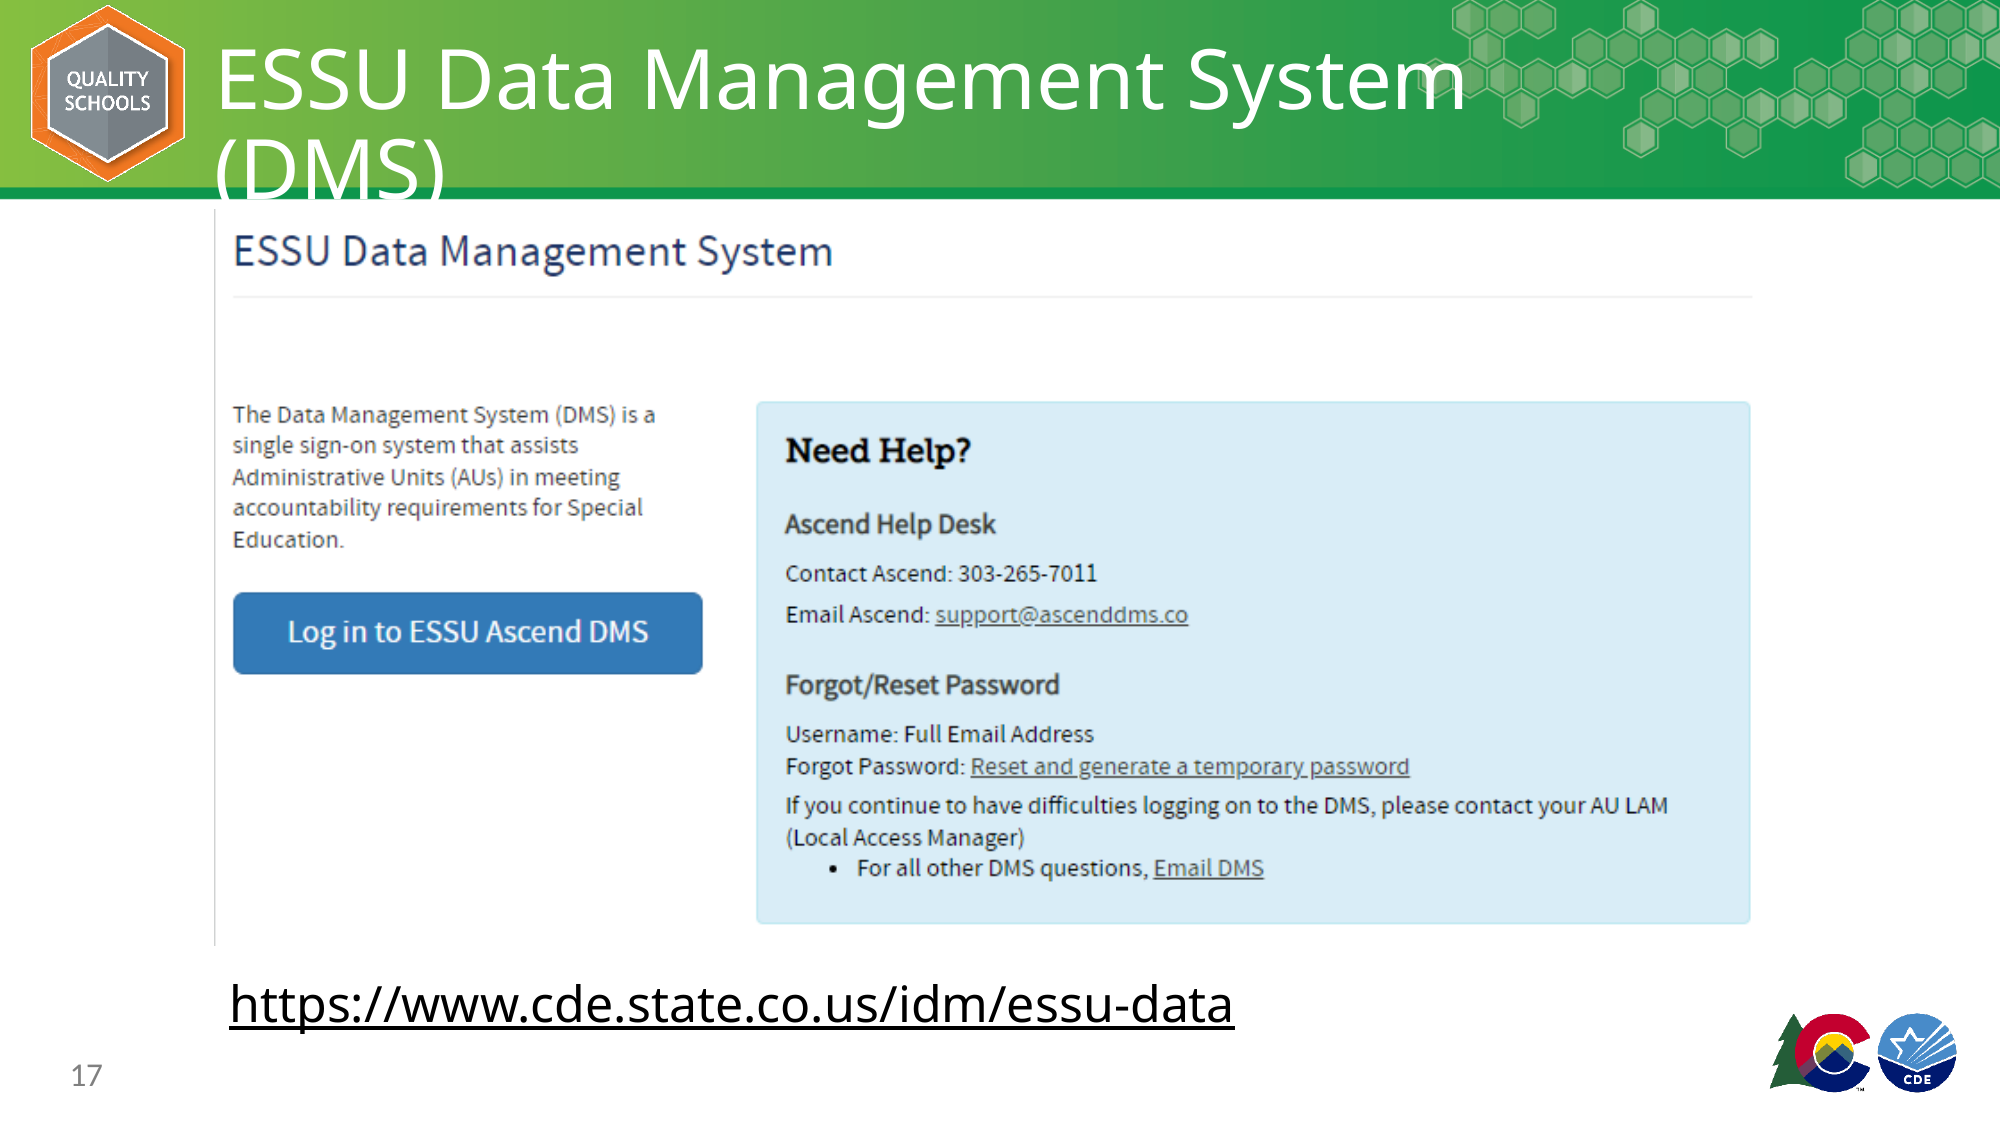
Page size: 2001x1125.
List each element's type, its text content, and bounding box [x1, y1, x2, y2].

title ESSU Data Management System (DMS) [214, 37, 1588, 160]
picture [0, 0, 2000, 200]
slide_number 17 [54, 1042, 505, 1103]
text_box https://www.cde.state.co.us/idm/essu-data [214, 964, 1496, 1048]
picture [1768, 1012, 1957, 1093]
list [214, 209, 1767, 946]
